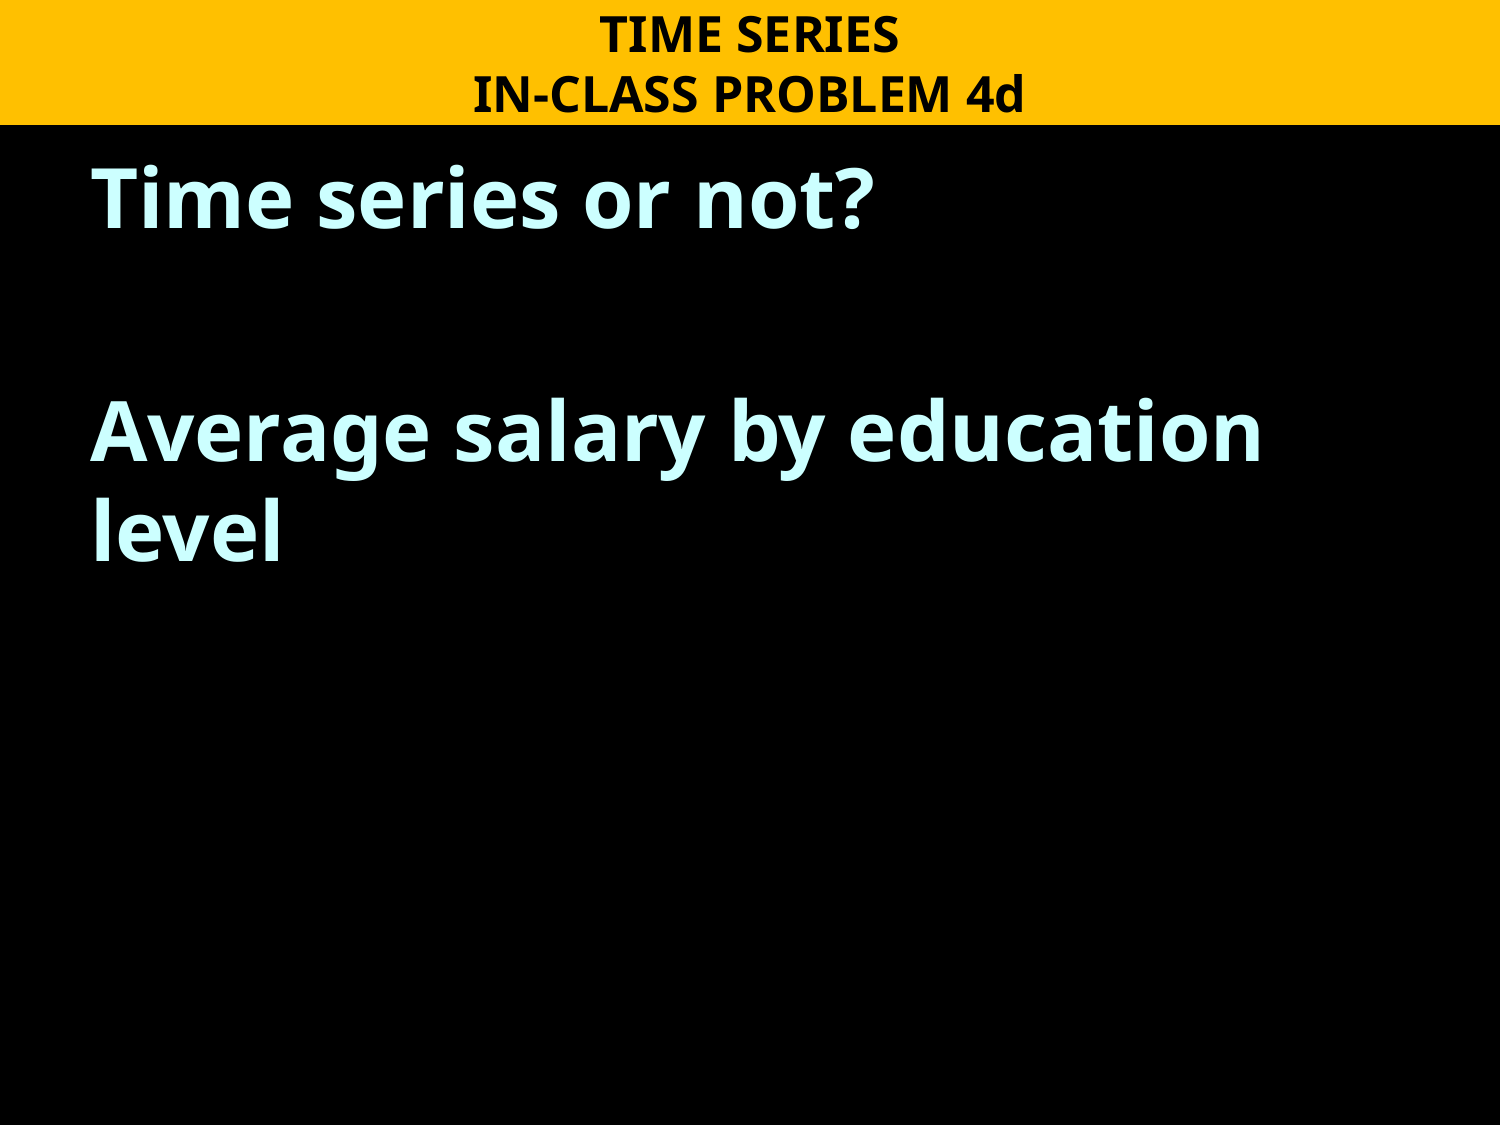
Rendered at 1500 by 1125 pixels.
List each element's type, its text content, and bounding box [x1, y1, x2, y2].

list Time series or not? Average salary by education level [75, 137, 1425, 1063]
text_box TIME SERIES IN-CLASS PROBLEM 4d [0, 0, 1500, 125]
